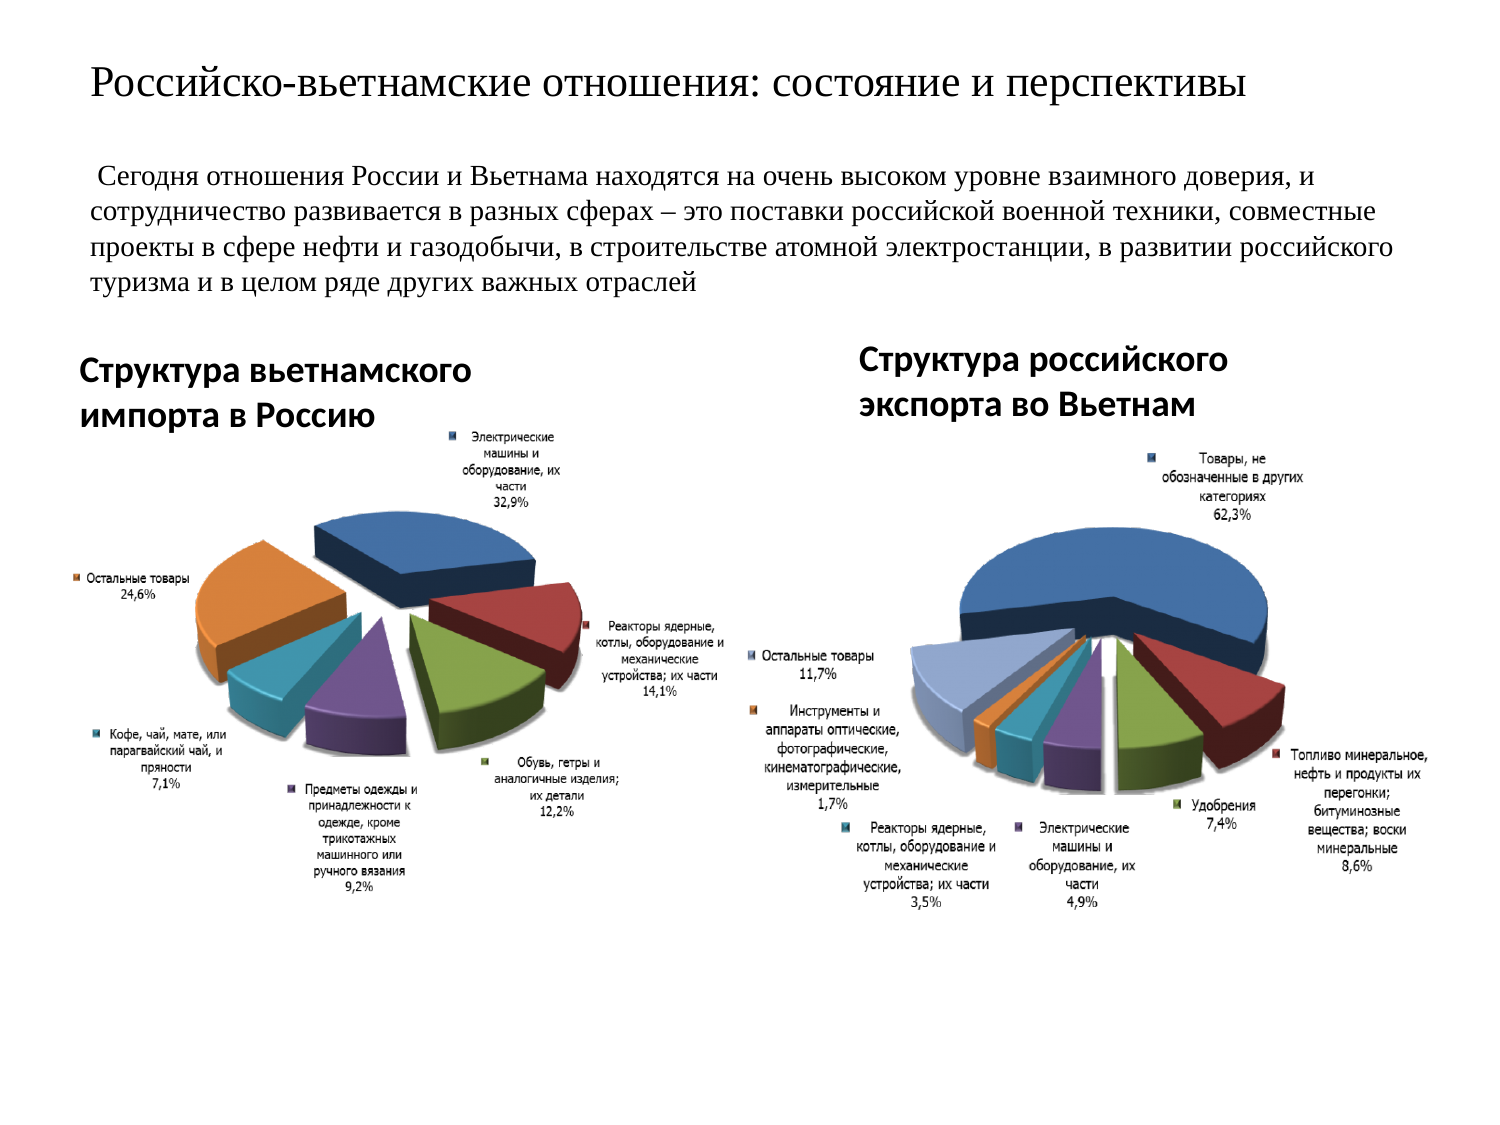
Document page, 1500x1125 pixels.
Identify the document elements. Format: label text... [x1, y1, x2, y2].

list Сегодня отношения России и Вьетнама находятся на очень высоком уровне взаимного доверия, и сотрудничество развивается в разных сферах – это поставки российской военной техники, совместные проекты в сфере нефти и газодобычи, в строительстве атомной электростанции, в развитии российского туризма и в целом ряде других важных отраслей [75, 149, 1436, 315]
text_box Структура российского экспорта во Вьетнам [844, 326, 1353, 419]
picture [731, 420, 1459, 923]
text_box Структура вьетнамского импорта в Россию [64, 338, 609, 407]
title Российско-вьетнамские отношения: состояние и перспективы [75, 44, 1412, 149]
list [52, 408, 727, 917]
